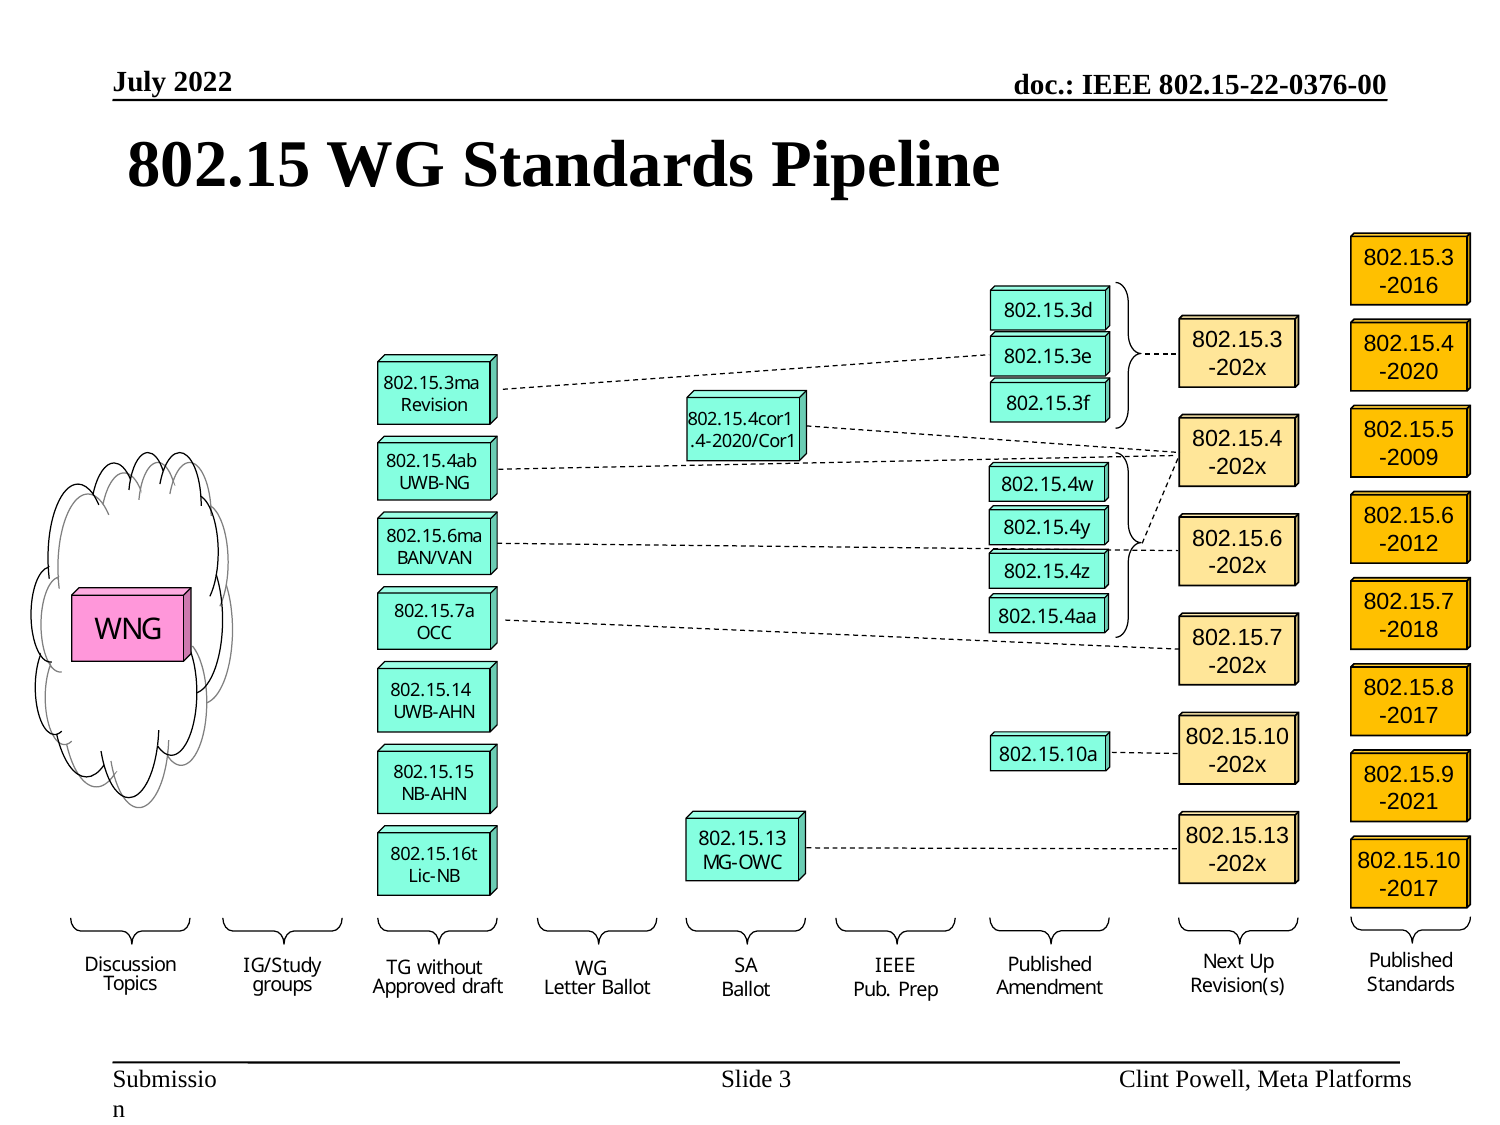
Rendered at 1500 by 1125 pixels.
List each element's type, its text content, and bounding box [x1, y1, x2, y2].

footer Clint Powell, Meta Platforms [900, 1062, 1413, 1093]
text_box 802.15 WG Standards Pipeline [112, 97, 1438, 222]
text_box [1187, 73, 1218, 97]
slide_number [112, 62, 375, 98]
slide_number Slide 3 [712, 1062, 800, 1093]
picture [29, 231, 1475, 1013]
